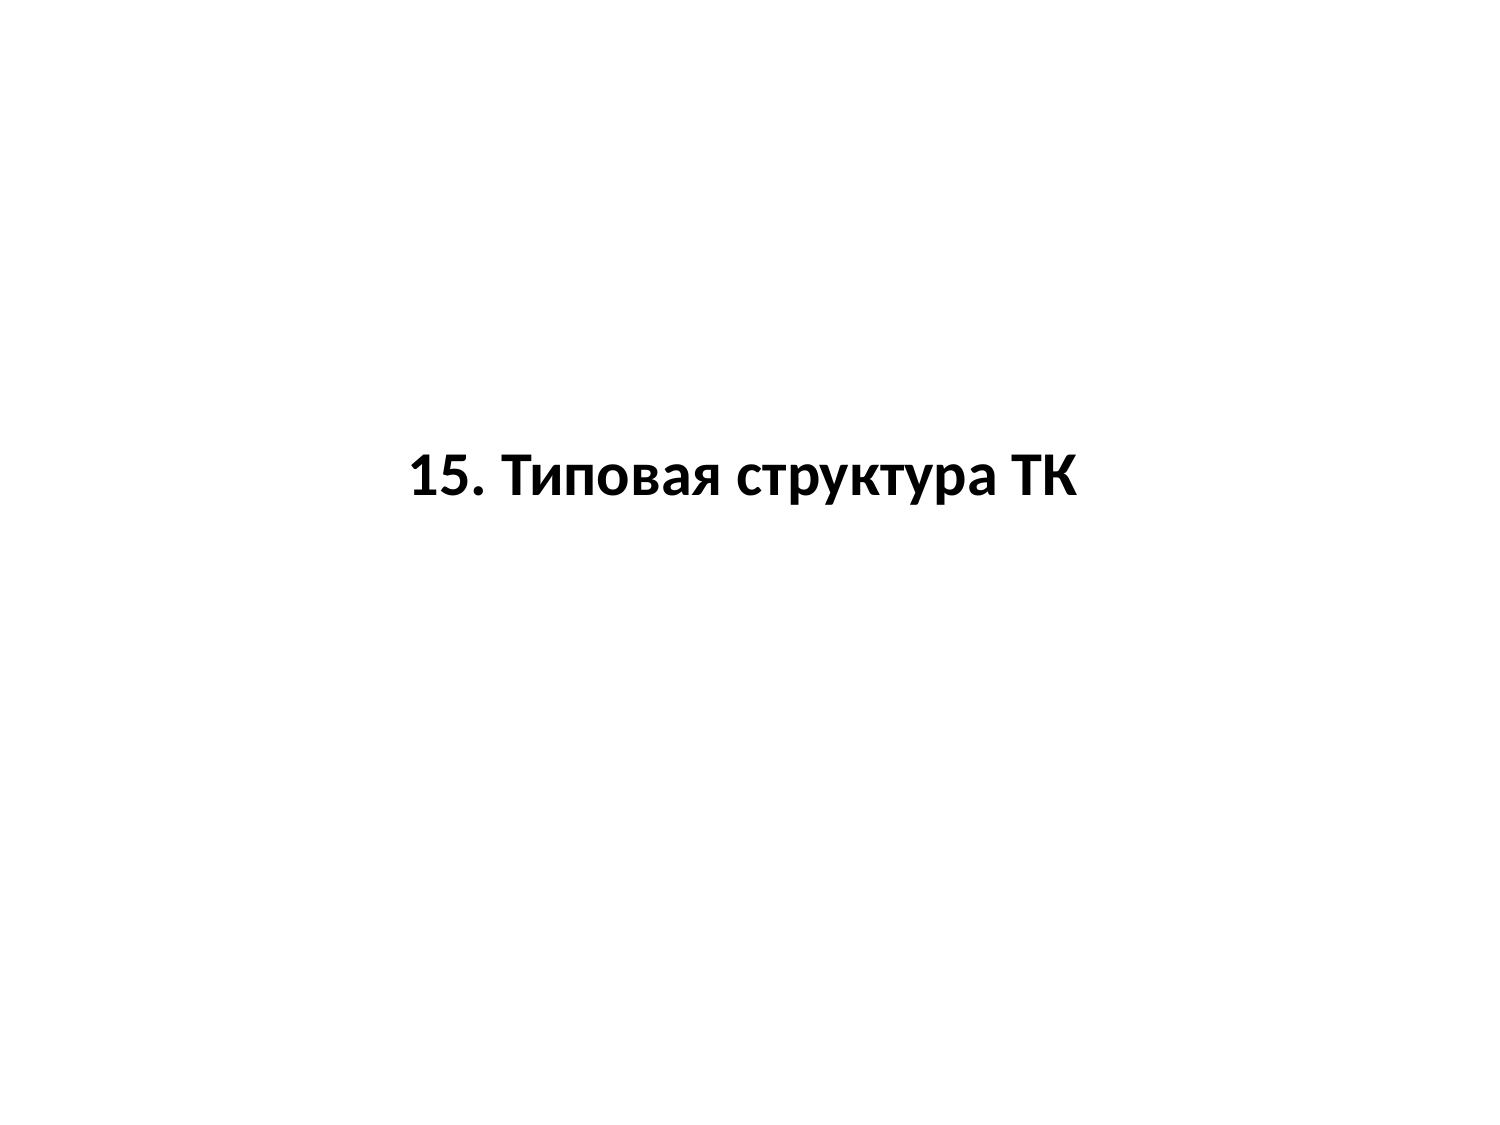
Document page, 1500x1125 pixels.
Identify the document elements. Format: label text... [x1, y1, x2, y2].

title 15. Типовая структура ТК [112, 349, 1388, 591]
